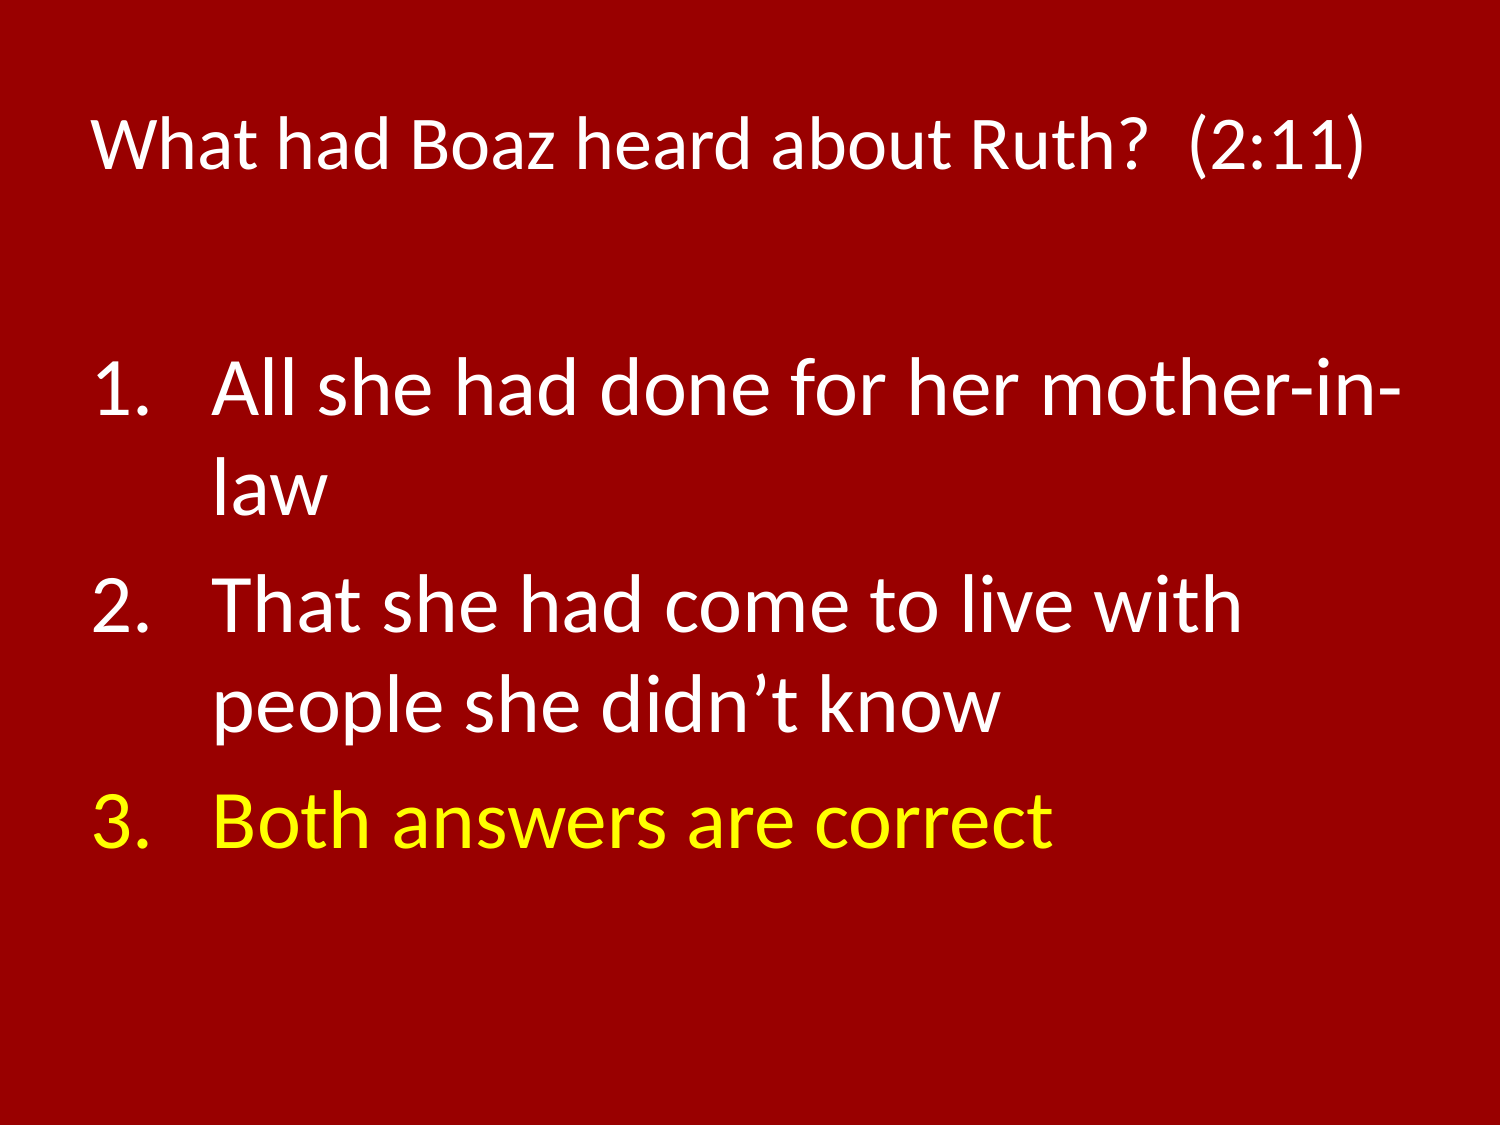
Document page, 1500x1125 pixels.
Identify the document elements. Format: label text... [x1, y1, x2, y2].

title What had Boaz heard about Ruth? (2:11) [75, 45, 1425, 233]
list All she had done for her mother-in-law That she had come to live with people she didn’t know Both answers are correct [75, 324, 1425, 1005]
